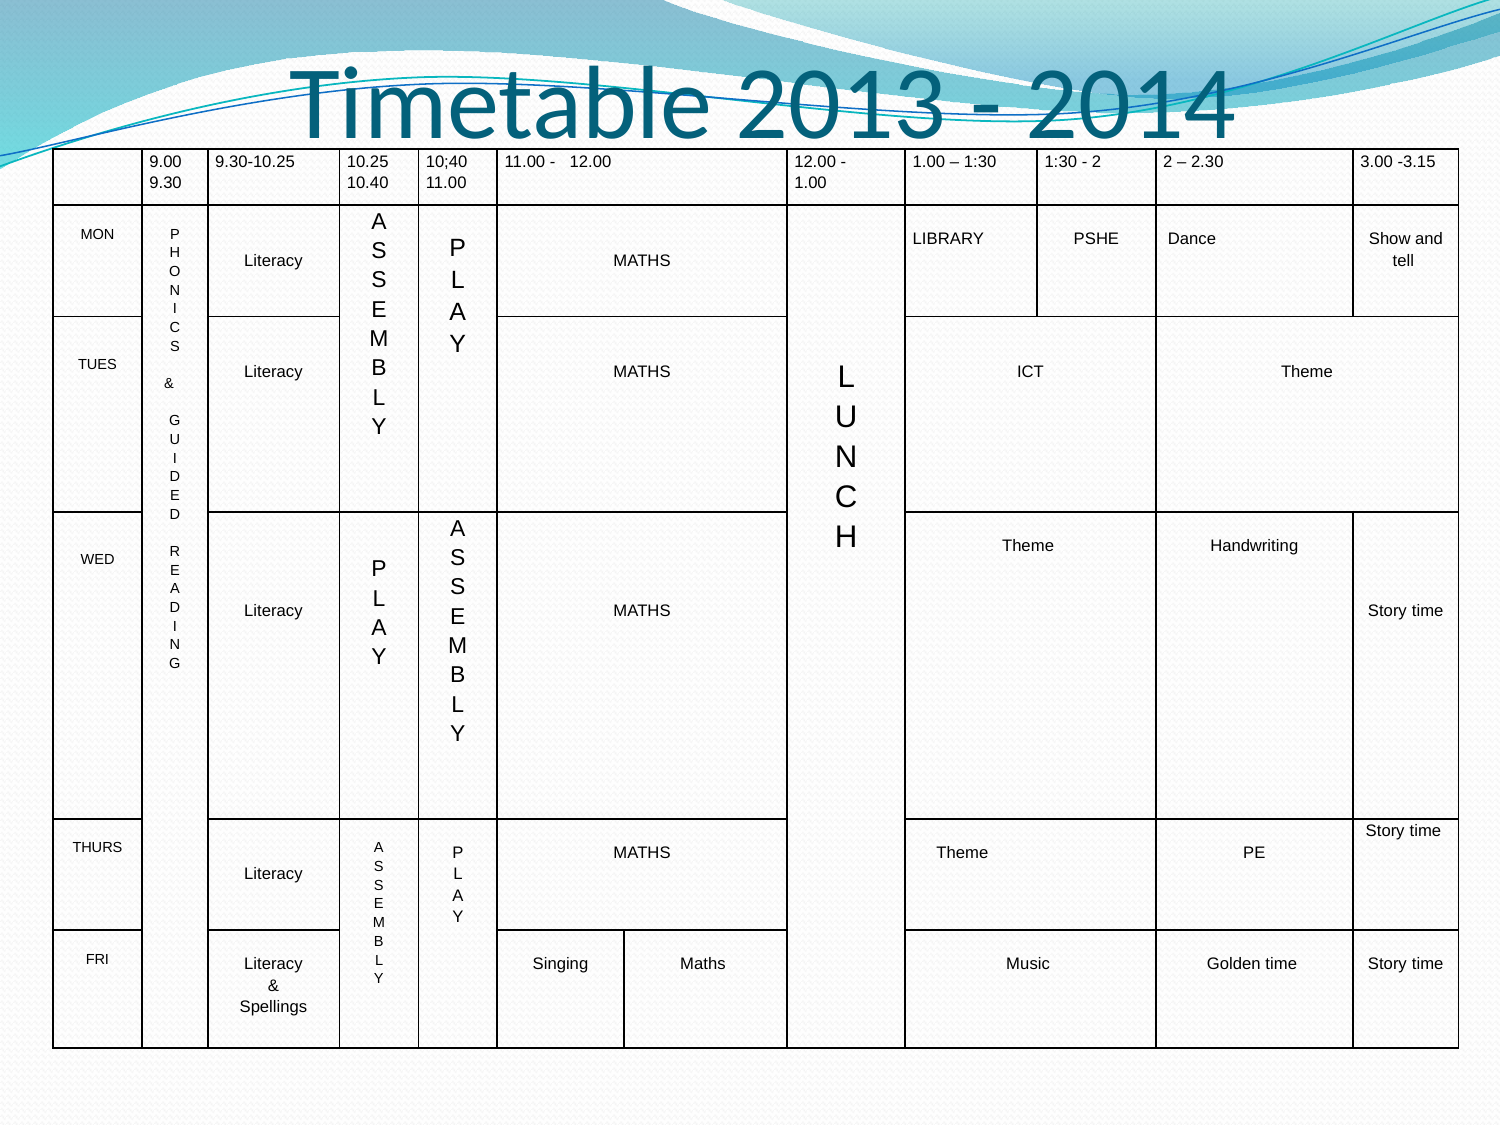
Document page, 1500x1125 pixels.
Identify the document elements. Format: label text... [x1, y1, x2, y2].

table_header 3.00 -3.15 [1354, 150, 1458, 204]
table_cell P L A Y [340, 513, 418, 818]
table_cell TUES [54, 317, 141, 511]
table_cell Dance [1157, 206, 1352, 316]
table_cell Literacy [209, 513, 339, 818]
table_cell A S S E M B L Y [340, 206, 418, 511]
table_cell Literacy [209, 206, 339, 316]
table_cell P L A Y [419, 206, 496, 511]
table_cell THURS [54, 820, 141, 929]
table_header 10.25 10.40 [340, 150, 418, 204]
table_cell PSHE [1038, 206, 1155, 316]
table_header 11.00 - 12.00 [498, 150, 786, 204]
table_header 1:30 - 2 [1038, 150, 1155, 204]
table_cell MON [54, 206, 141, 316]
table_cell Show and tell [1354, 206, 1458, 316]
table_header 2 – 2.30 [1157, 150, 1352, 204]
table_cell Theme [906, 820, 1155, 929]
table_cell MATHS [498, 206, 786, 316]
title Timetable 2013 - 2014 [289, 0, 1296, 148]
table_cell Literacy [209, 317, 339, 511]
table_cell A S S E M B L Y [340, 820, 418, 1047]
table_cell Story time [1354, 820, 1458, 929]
table_cell LIBRARY [906, 206, 1036, 316]
table_cell A S S E M B L Y [419, 513, 496, 818]
table_cell MATHS [498, 317, 786, 511]
table_cell Story time [1354, 931, 1458, 1047]
table_cell L U N C H [788, 206, 904, 1047]
table_cell PE [1157, 820, 1352, 929]
table_cell Handwriting [1157, 513, 1352, 818]
table_cell Theme [1157, 317, 1458, 511]
table_header [54, 150, 141, 204]
table_cell Theme [906, 513, 1155, 818]
table_cell Story time [1354, 513, 1458, 818]
table_cell P H O N I C S & G U I D E D R E A D I N G [143, 206, 207, 1047]
table_cell WED [54, 513, 141, 818]
table_cell FRI [54, 931, 141, 1047]
table_cell Music [906, 931, 1155, 1047]
table_header 9.00 9.30 [143, 150, 207, 204]
table_cell Singing [498, 931, 623, 1047]
table_cell MATHS [498, 513, 786, 818]
table_cell P L A Y [419, 820, 496, 1047]
table_header 9.30-10.25 [209, 150, 339, 204]
table_cell Literacy & Spellings [209, 931, 339, 1047]
table_cell Literacy [209, 820, 339, 929]
table_header 12.00 - 1.00 [788, 150, 904, 204]
table_cell ICT [906, 317, 1155, 511]
table_header 10;40 11.00 [419, 150, 496, 204]
table_cell Maths [625, 931, 786, 1047]
table_cell Golden time [1157, 931, 1352, 1047]
table_cell MATHS [498, 820, 786, 929]
table_header 1.00 – 1:30 [906, 150, 1036, 204]
